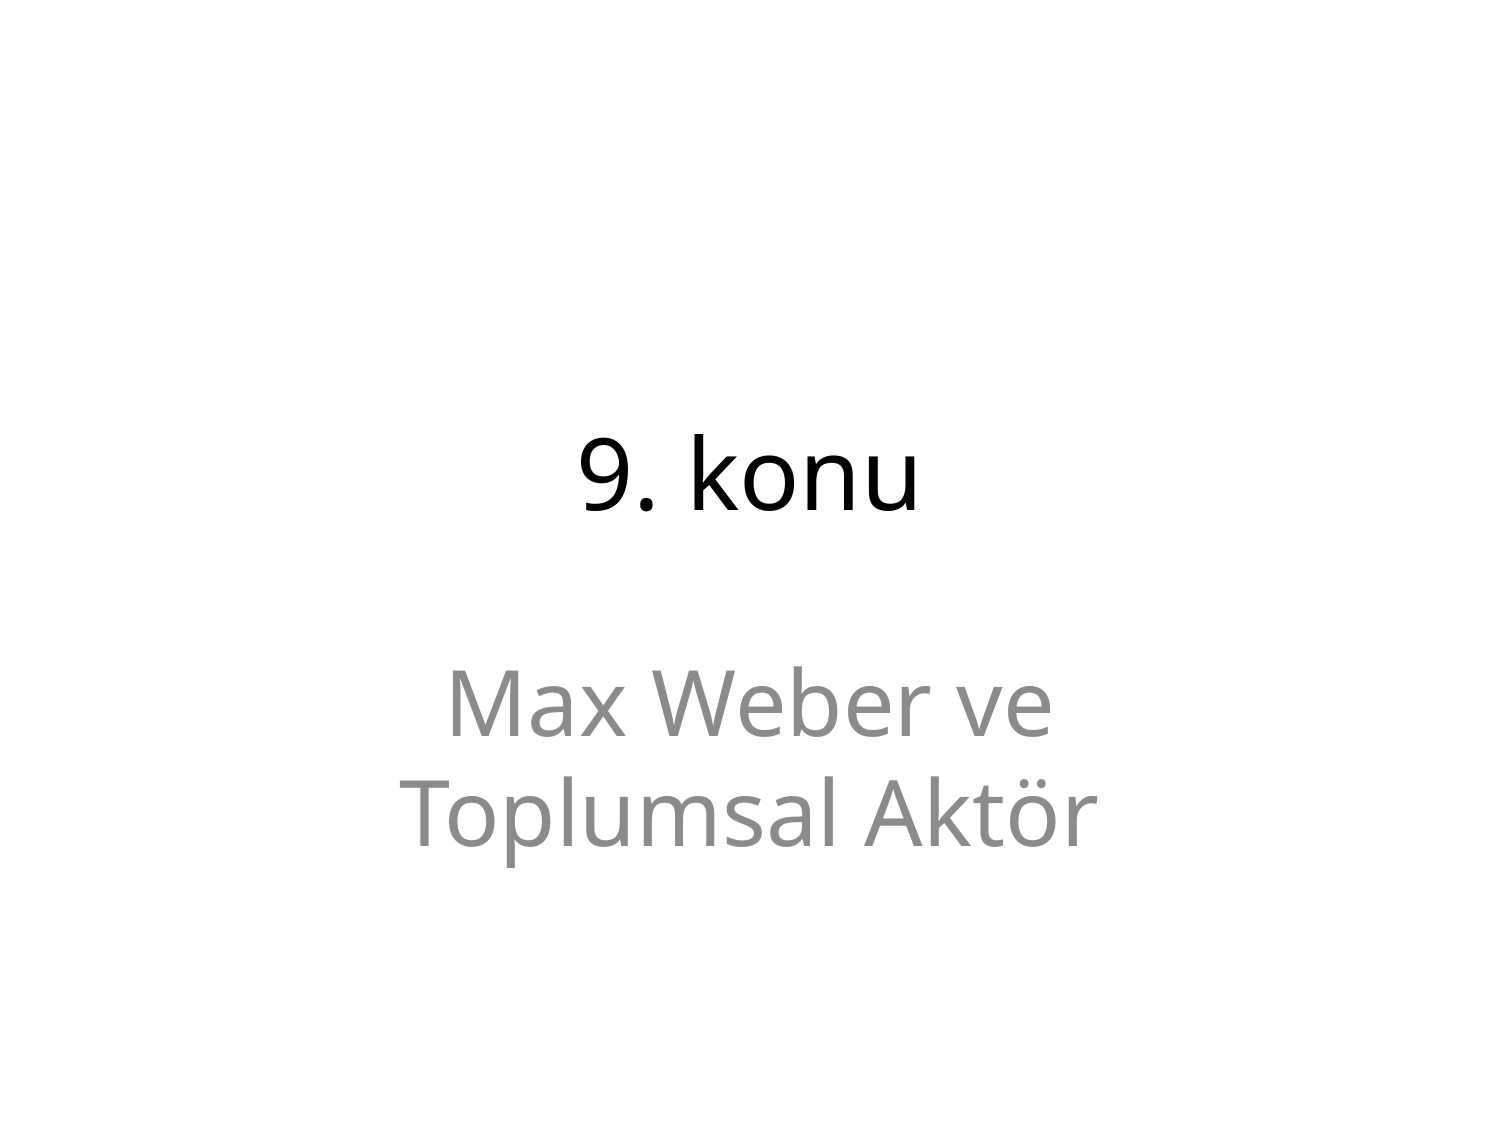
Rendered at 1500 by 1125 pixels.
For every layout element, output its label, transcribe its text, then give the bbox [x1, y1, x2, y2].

subtitle Max Weber ve Toplumsal Aktör [225, 637, 1275, 925]
title 9. konu [112, 349, 1388, 591]
